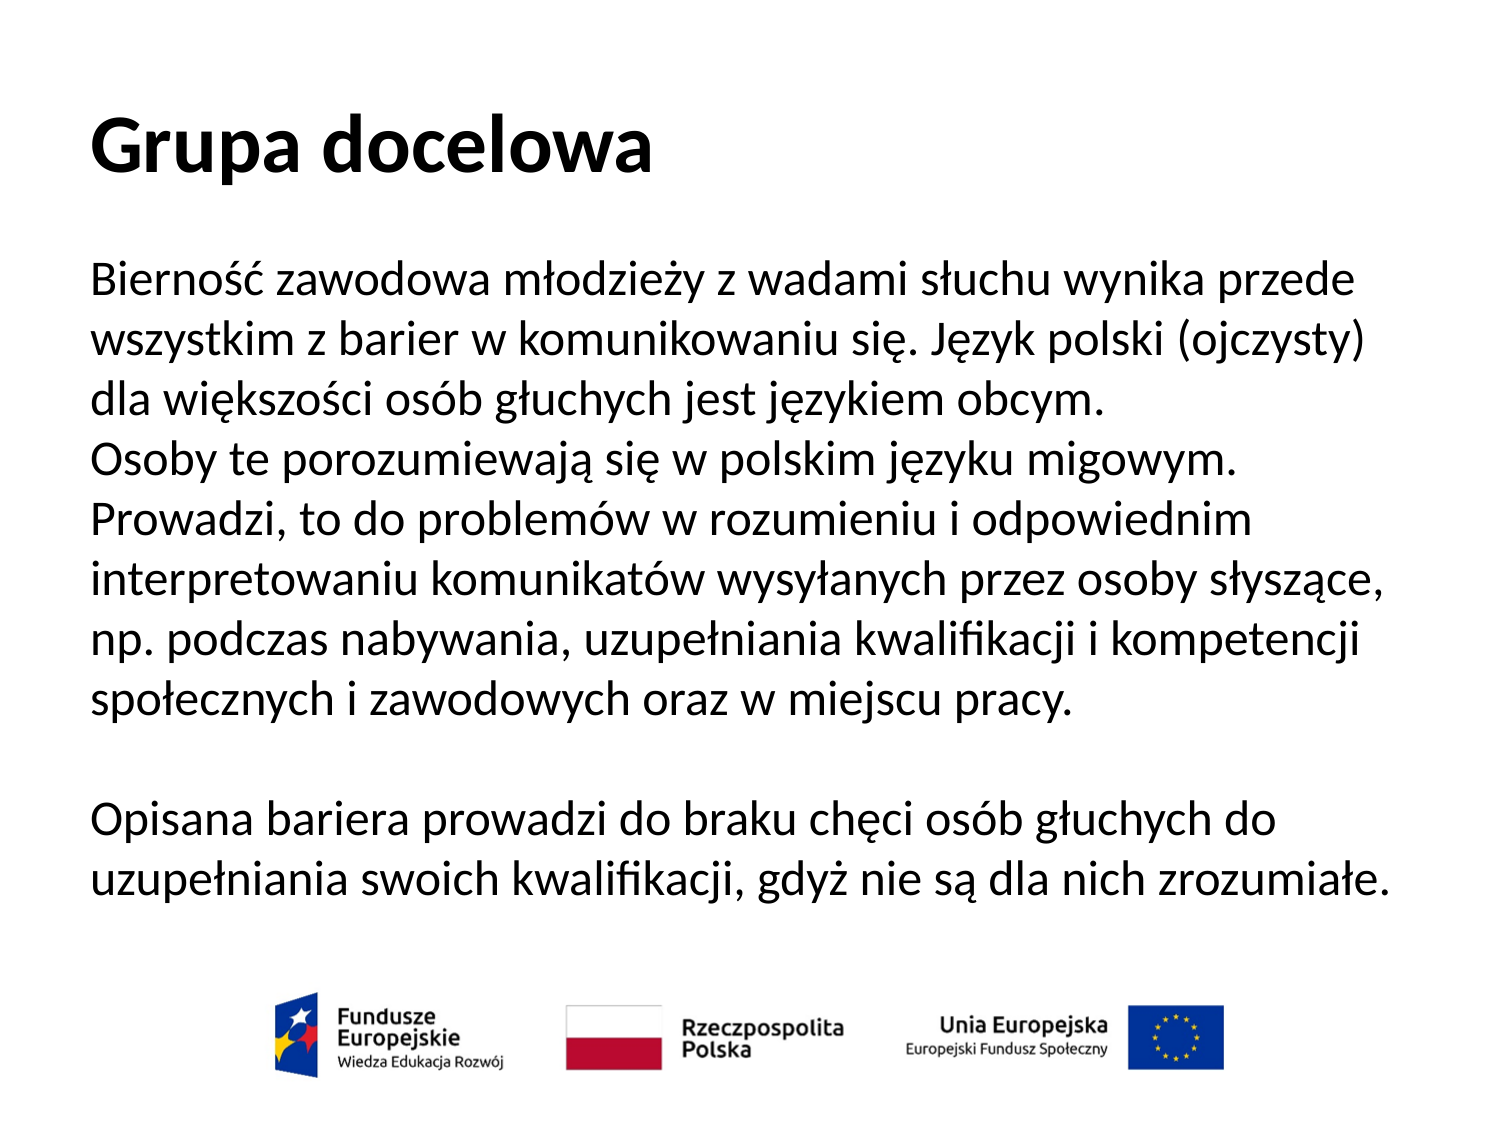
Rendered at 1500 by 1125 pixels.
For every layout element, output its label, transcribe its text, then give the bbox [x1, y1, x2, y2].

picture [254, 971, 1246, 1099]
list Bierność zawodowa młodzieży z wadami słuchu wynika przede wszystkim z barier w komunikowaniu się. Język polski (ojczysty) dla większości osób głuchych jest językiem obcym. Osoby te porozumiewają się w polskim języku migowym. Prowadzi, to do problemów w rozumieniu i odpowiednim interpretowaniu komunikatów wysyłanych przez osoby słyszące, np. podczas nabywania, uzupełniania kwalifikacji i kompetencji społecznych i zawodowych oraz w miejscu pracy. Opisana bariera prowadzi do braku chęci osób głuchych do uzupełniania swoich kwalifikacji, gdyż nie są dla nich zrozumiałe. [75, 237, 1447, 981]
title Grupa docelowa [75, 45, 1425, 233]
